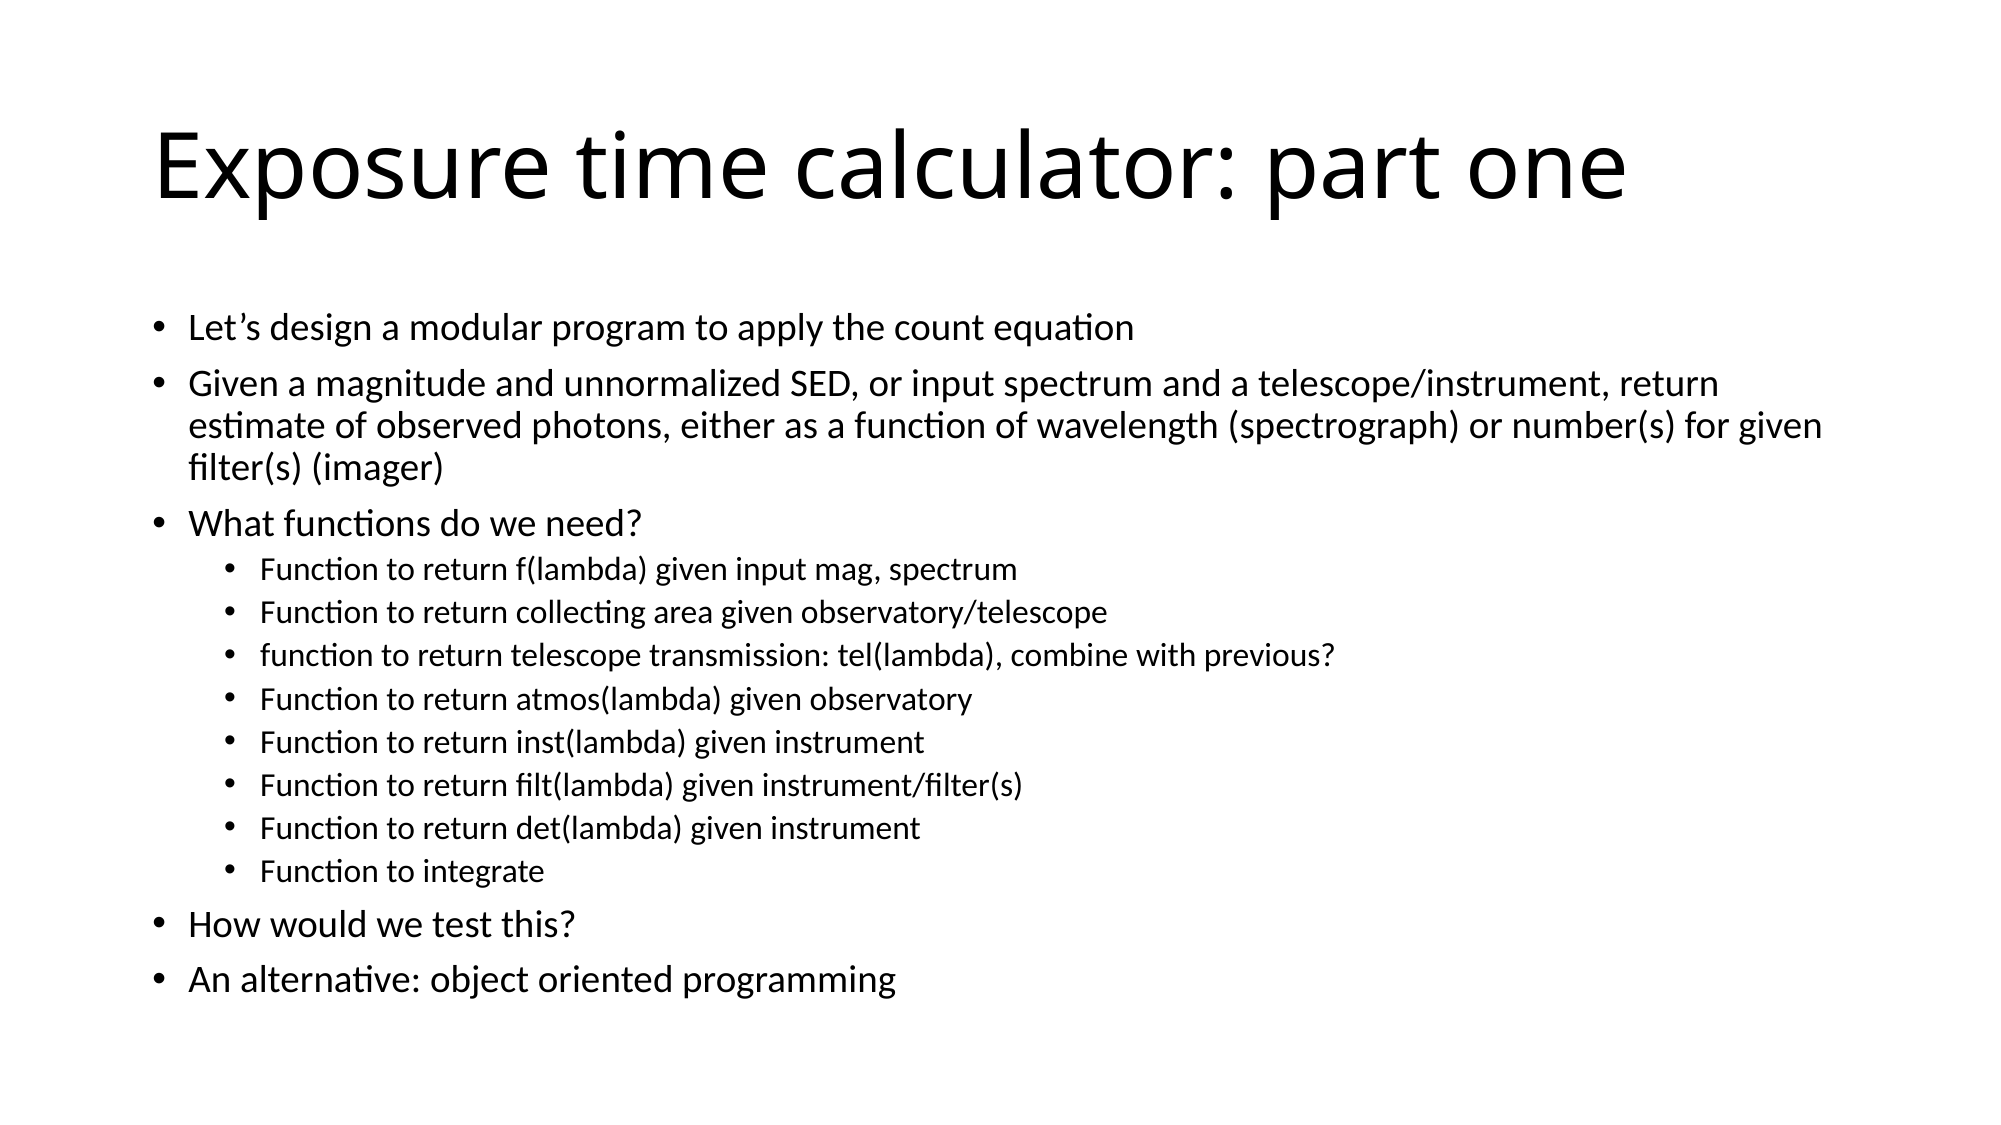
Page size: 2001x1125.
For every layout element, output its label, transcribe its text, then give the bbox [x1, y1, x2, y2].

list Let’s design a modular program to apply the count equation Given a magnitude and unnormalized SED, or input spectrum and a telescope/instrument, return estimate of observed photons, either as a function of wavelength (spectrograph) or number(s) for given filter(s) (imager) What functions do we need? Function to return f(lambda) given input mag, spectrum Function to return collecting area given observatory/telescope function to return telescope transmission: tel(lambda), combine with previous? Function to return atmos(lambda) given observatory Function to return inst(lambda) given instrument Function to return filt(lambda) given instrument/filter(s) Function to return det(lambda) given instrument Function to integrate How would we test this? An alternative: object oriented programming [137, 299, 1863, 1014]
title Exposure time calculator: part one [137, 59, 1863, 278]
